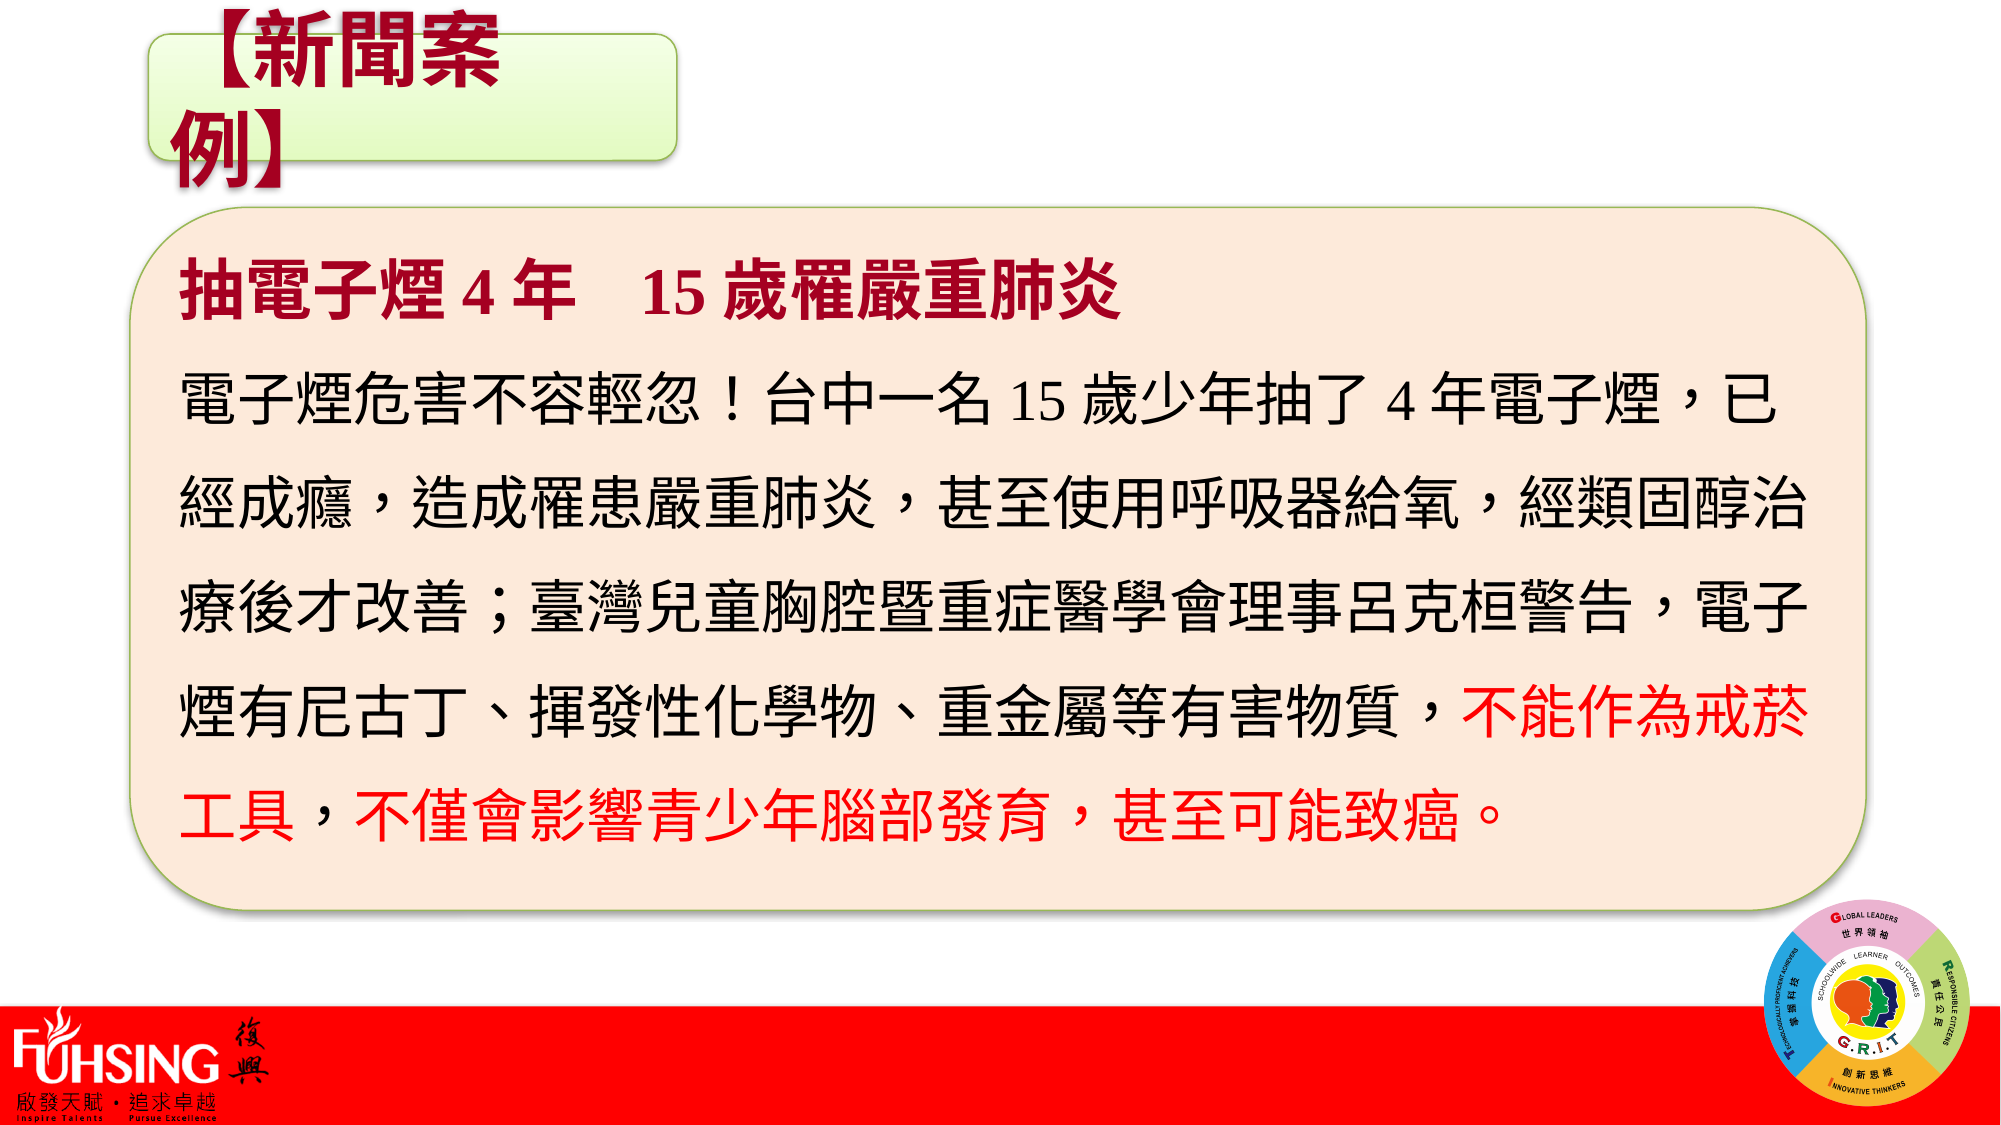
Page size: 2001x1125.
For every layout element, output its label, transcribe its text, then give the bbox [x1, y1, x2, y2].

text_box 抽電子煙4年 15歲罹嚴重肺炎 電子煙危害不容輕忽！台中一名15歲少年抽了4年電子煙，已經成癮，造成罹患嚴重肺炎，甚至使用呼吸器給氧，經類固醇治療後才改善；臺灣兒童胸腔暨重症醫學會理事呂克桓警告，電子煙有尼古丁、揮發性化學物、重金屬等有害物質，不能作為戒菸工具，不僅會影響青少年腦部發育，甚至可能致癌。 [129, 206, 1867, 912]
text_box 【新聞案例】 [147, 33, 678, 162]
picture [1735, 869, 2000, 1125]
picture [0, 989, 287, 1125]
